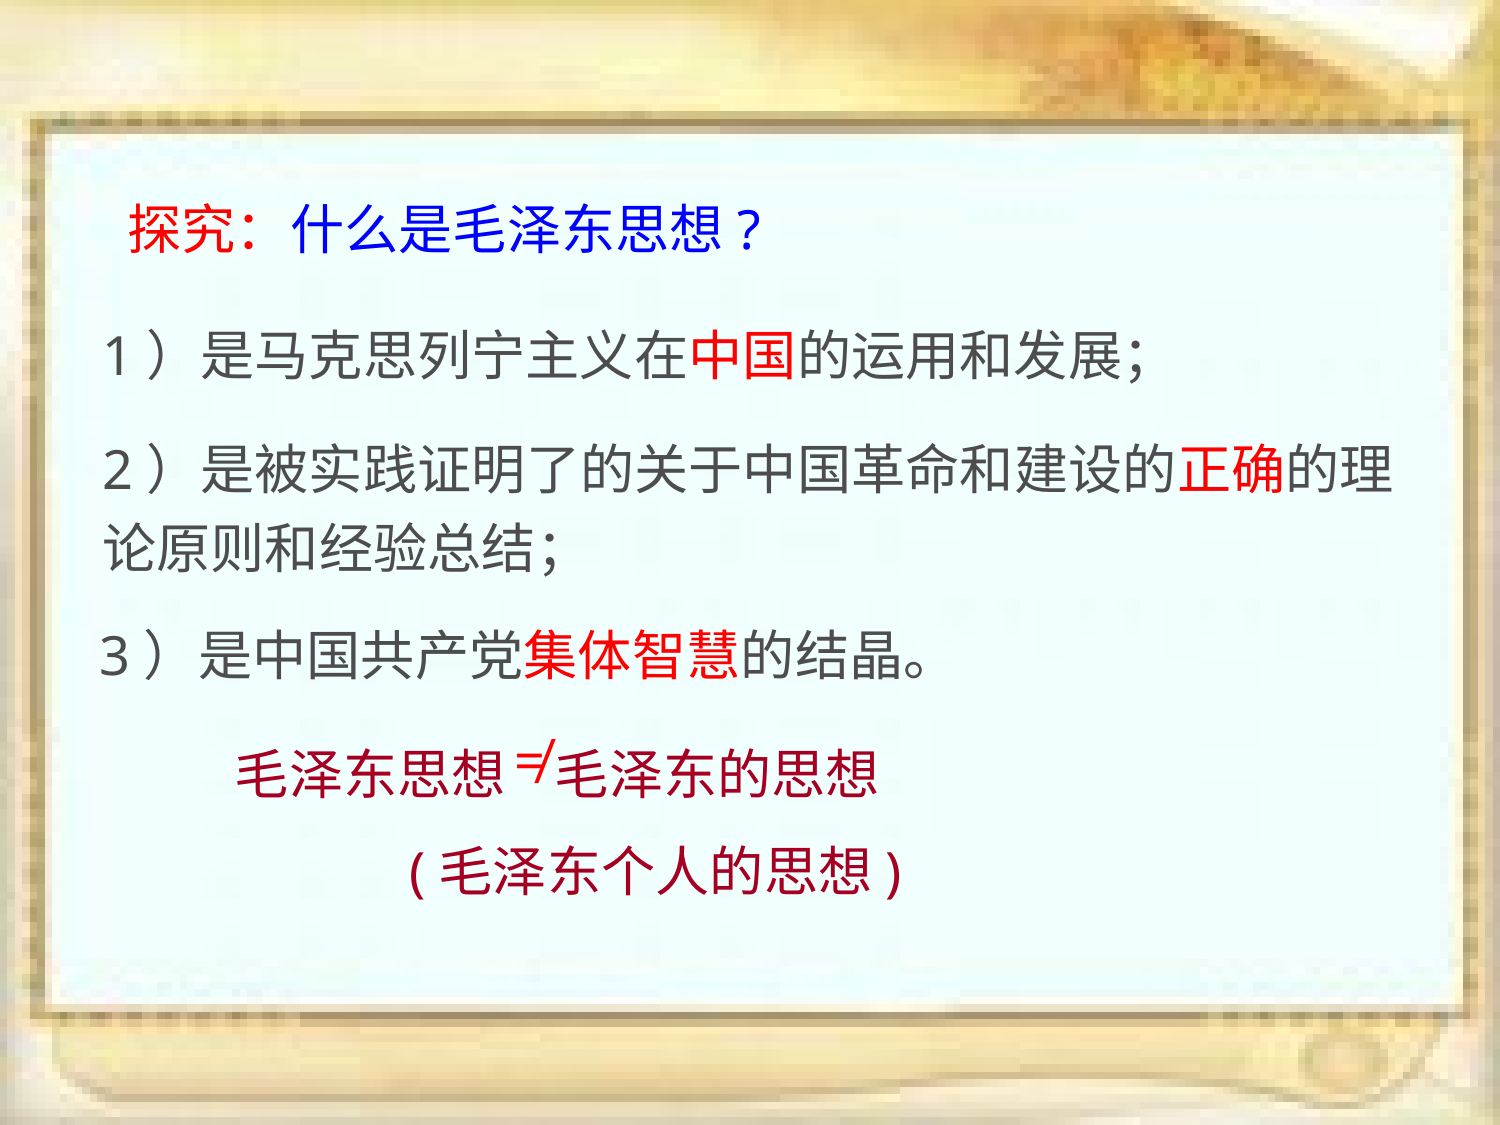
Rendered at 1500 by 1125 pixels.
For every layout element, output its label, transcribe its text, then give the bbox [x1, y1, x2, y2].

text_box 3）是中国共产党集体智慧的结晶。 [85, 613, 973, 694]
text_box ≠ [500, 719, 625, 799]
text_box 毛泽东思想 毛泽东的思想 (毛泽东个人的思想) [198, 700, 917, 911]
text_box 探究：什么是毛泽东思想? [87, 188, 1110, 269]
text_box 1）是马克思列宁主义在中国的运用和发展； [87, 313, 1275, 394]
picture [0, 0, 1500, 1125]
text_box 2）是被实践证明了的关于中国革命和建设的正确的理论原则和经验总结； [87, 415, 1463, 587]
